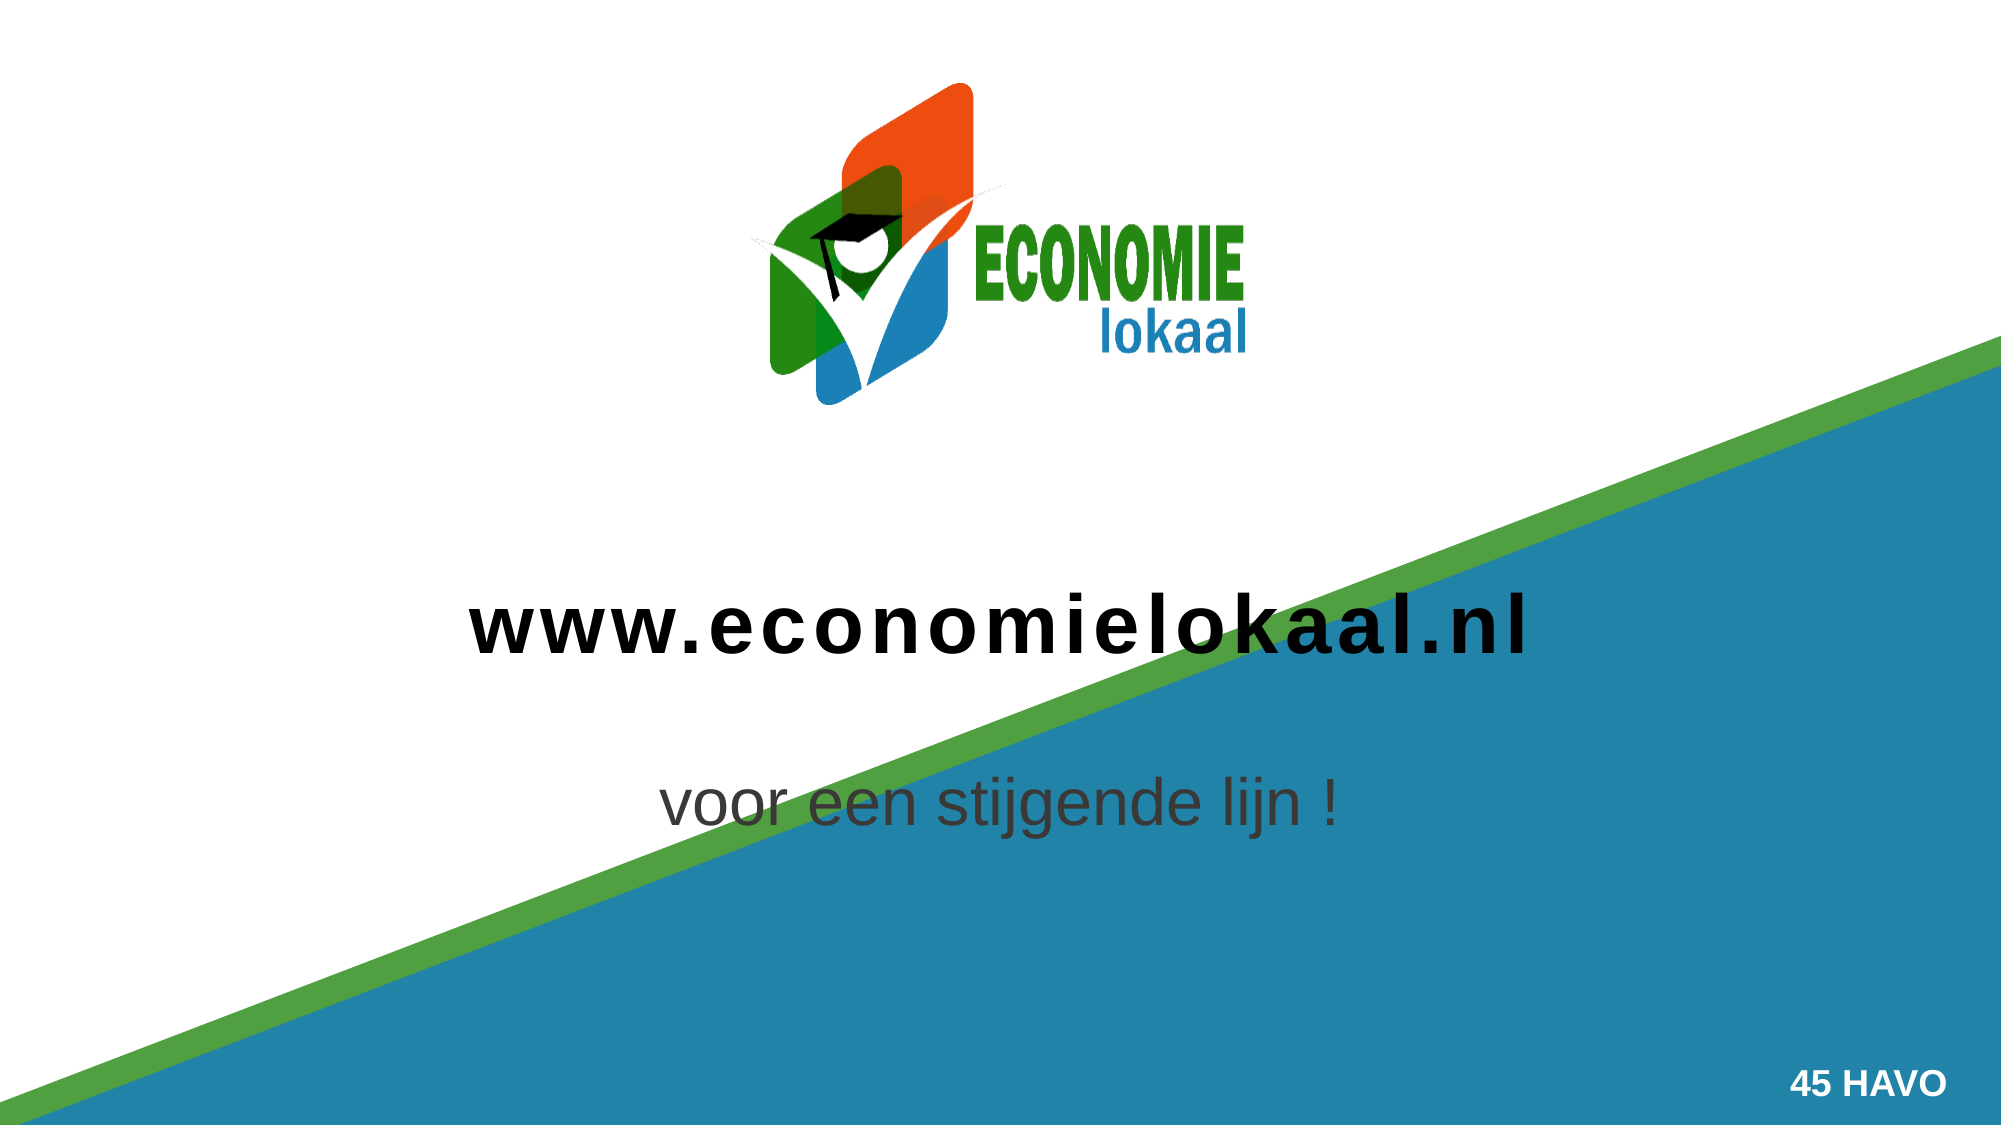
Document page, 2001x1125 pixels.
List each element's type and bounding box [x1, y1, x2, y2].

picture [751, 83, 1249, 405]
